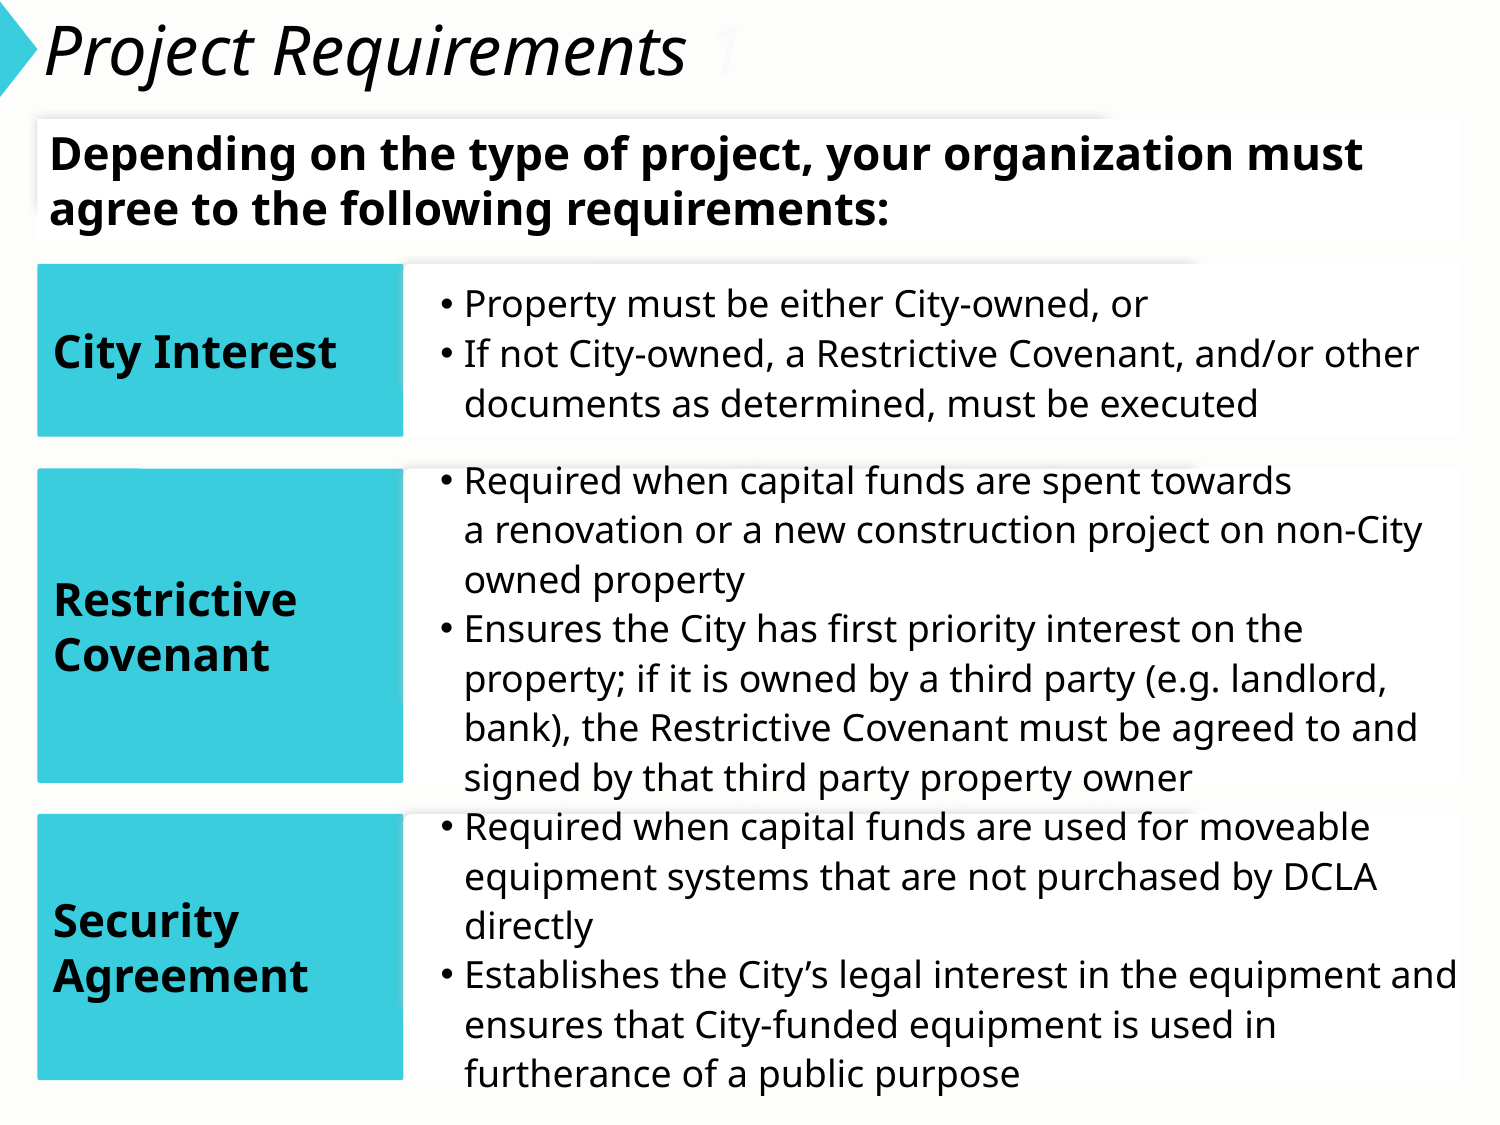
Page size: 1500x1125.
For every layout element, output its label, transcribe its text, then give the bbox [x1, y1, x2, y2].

text_box Depending on the type of project, your organization must agree to the following requirements: [37, 118, 1463, 240]
text_box Required when capital funds are spent towards a renovation or a new construction project on non-City owned property Ensures the City has first priority interest on the property; if it is owned by a third party (e.g. landlord, bank), the Restrictive Covenant must be agreed to and signed by that third party property owner [403, 468, 1463, 783]
text_box [0, 0, 40, 99]
title Project Requirements 1 [3, 0, 1500, 96]
text_box Security Agreement [35, 811, 406, 1083]
text_box Property must be either City-owned, or If not City-owned, a Restrictive Covenant, and/or other documents as determined, must be executed [403, 263, 1463, 437]
text_box City Interest [35, 261, 406, 439]
text_box Restrictive Covenant [35, 466, 406, 785]
text_box Required when capital funds are used for moveable equipment systems that are not purchased by DCLA directly Establishes the City’s legal interest in the equipment and ensures that City-funded equipment is used in furtherance of a public purpose [403, 813, 1463, 1081]
